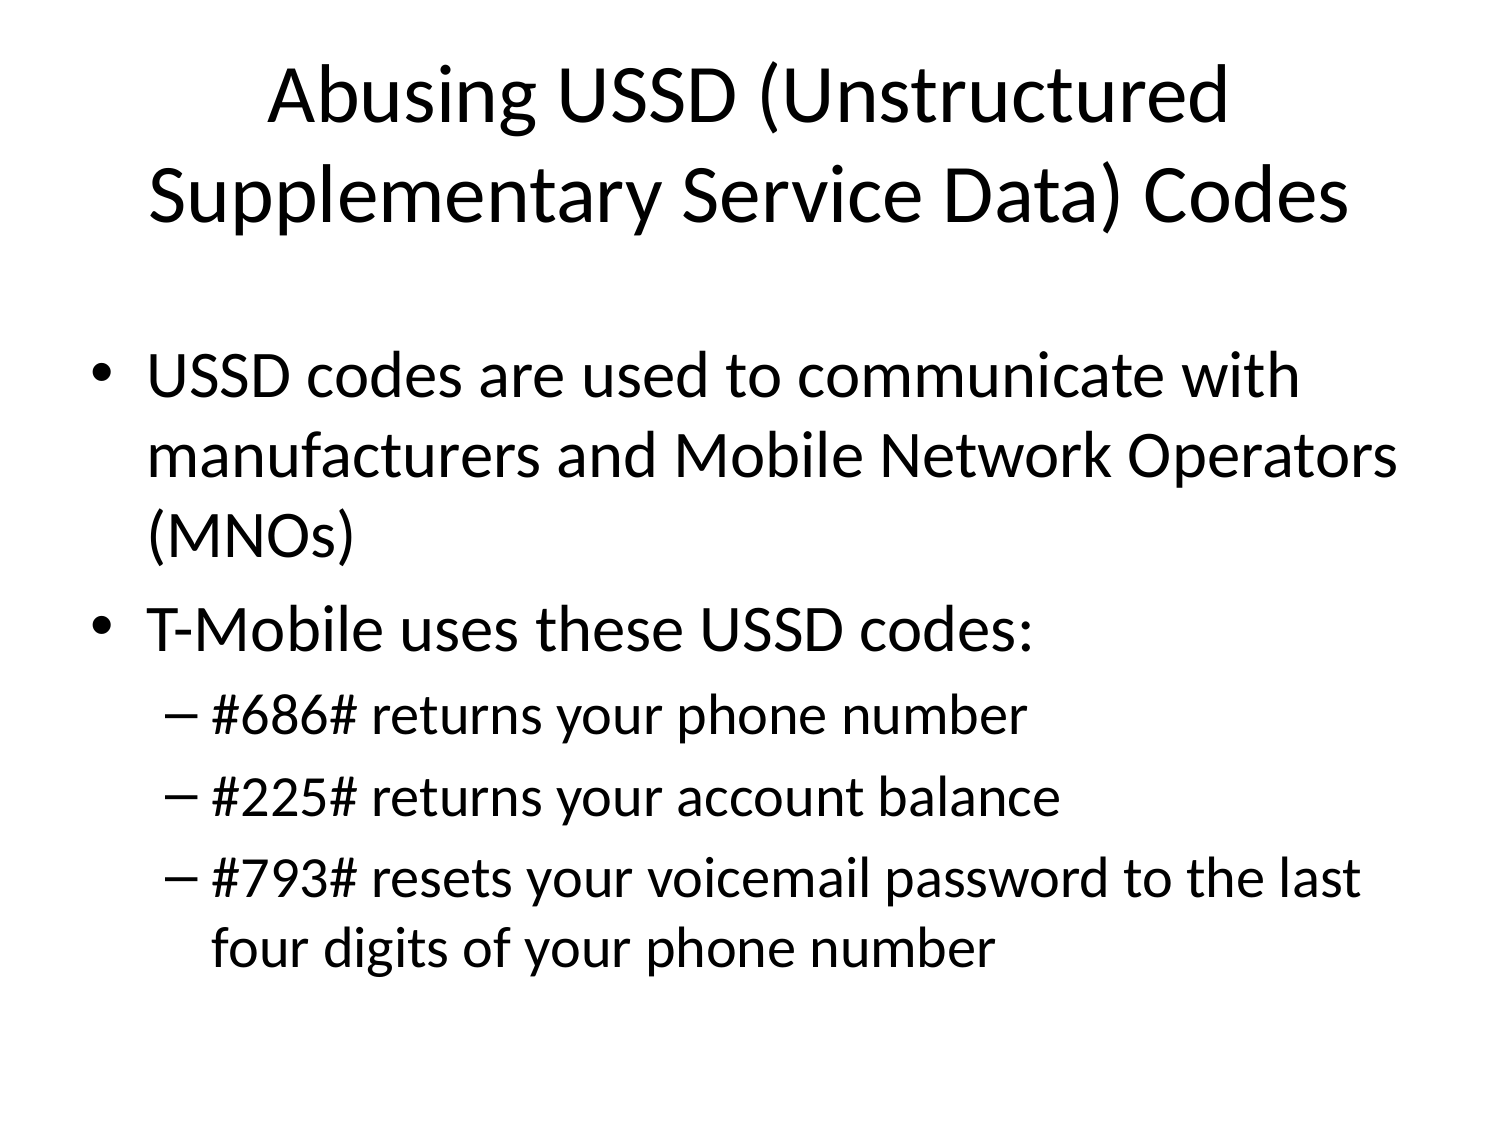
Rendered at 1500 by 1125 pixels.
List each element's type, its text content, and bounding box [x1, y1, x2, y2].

title Abusing USSD (Unstructured Supplementary Service Data) Codes [75, 45, 1425, 233]
list USSD codes are used to communicate with manufacturers and Mobile Network Operators (MNOs) T-Mobile uses these USSD codes: #686# returns your phone number #225# returns your account balance #793# resets your voicemail password to the last four digits of your phone number [75, 323, 1425, 1005]
